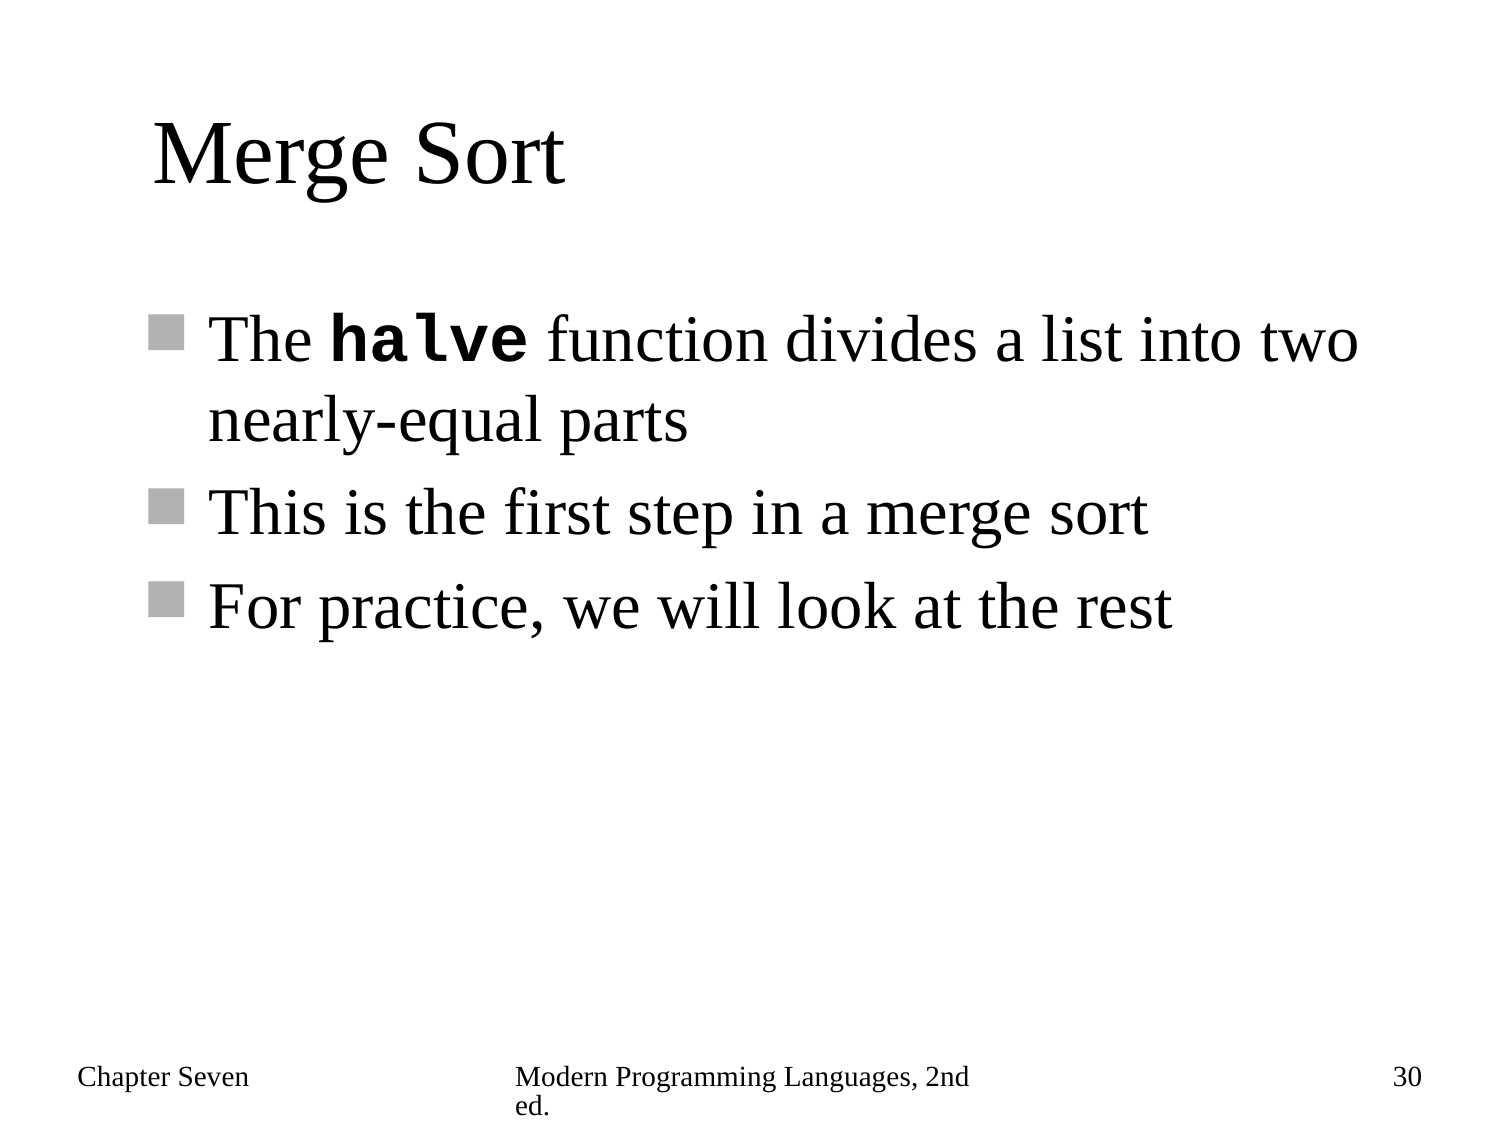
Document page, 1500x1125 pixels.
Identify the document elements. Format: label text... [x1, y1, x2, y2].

slide_number Chapter Seven [62, 1036, 401, 1113]
footer Modern Programming Languages, 2nd ed. [499, 1036, 1001, 1113]
slide_number 30 [1124, 1036, 1438, 1113]
list The halve function divides a list into two nearly-equal parts This is the first step in a merge sort For practice, we will look at the rest [137, 287, 1413, 963]
title Merge Sort [137, 56, 1413, 238]
